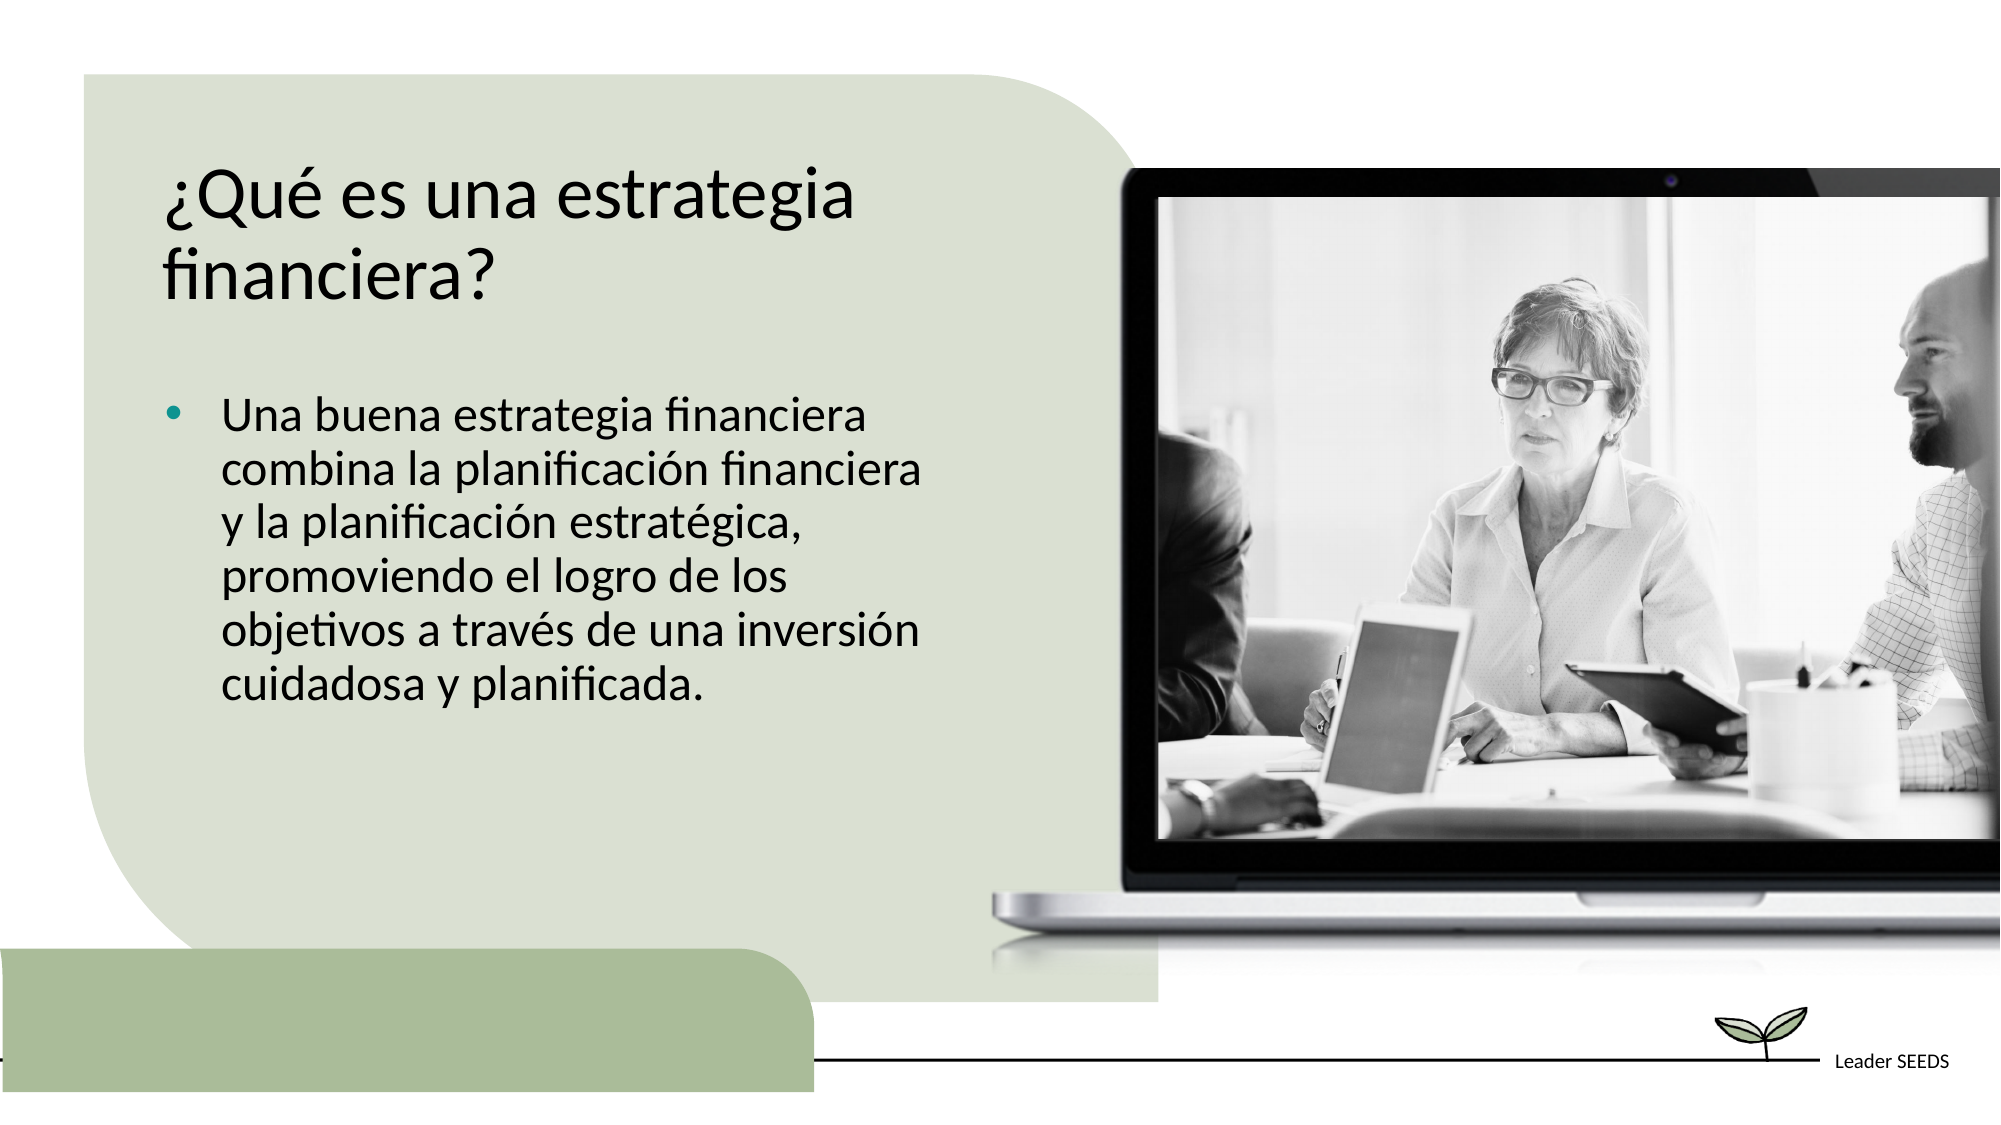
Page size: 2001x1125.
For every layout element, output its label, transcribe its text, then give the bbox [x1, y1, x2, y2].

picture [900, 168, 2000, 1051]
list Una buena estrategia financiera combina la planificación financiera y la planificación estratégica, promoviendo el logro de los objetivos a través de una inversión cuidadosa y planificada. [147, 380, 946, 921]
list ¿Qué es una estrategia financiera? [147, 146, 967, 309]
